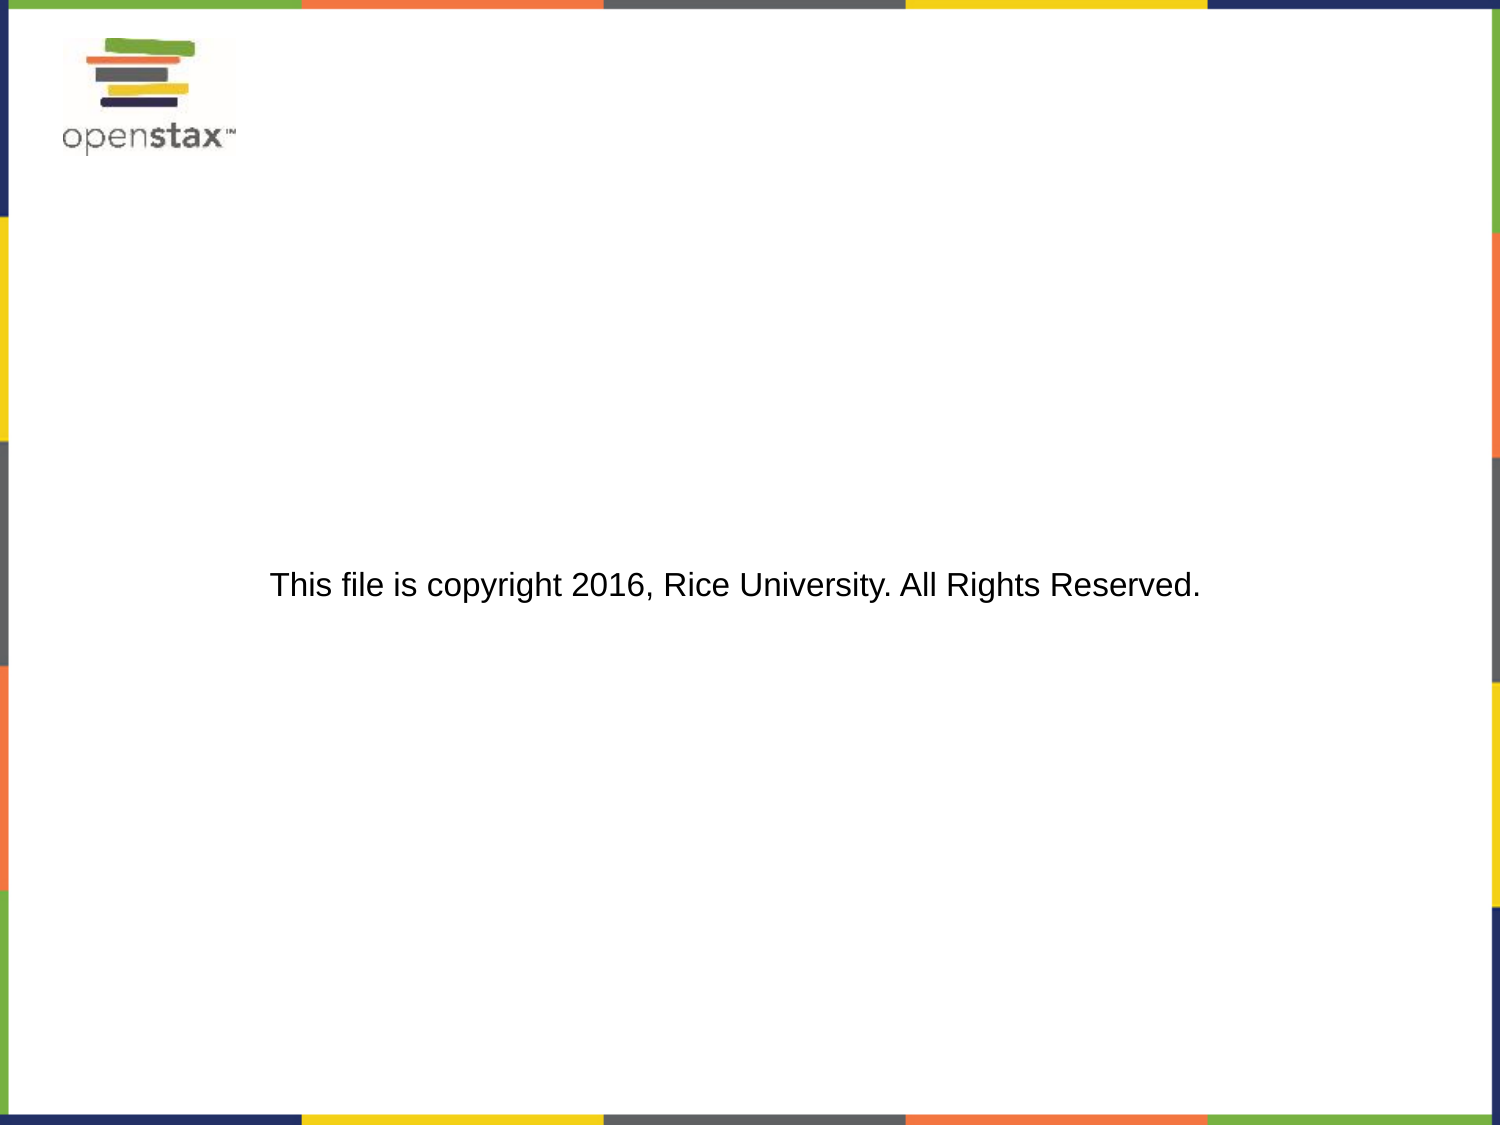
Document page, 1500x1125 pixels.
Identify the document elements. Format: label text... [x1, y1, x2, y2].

list This file is copyright 2016, Rice University. All Rights Reserved. [75, 181, 1398, 1045]
picture [0, 0, 1500, 1125]
